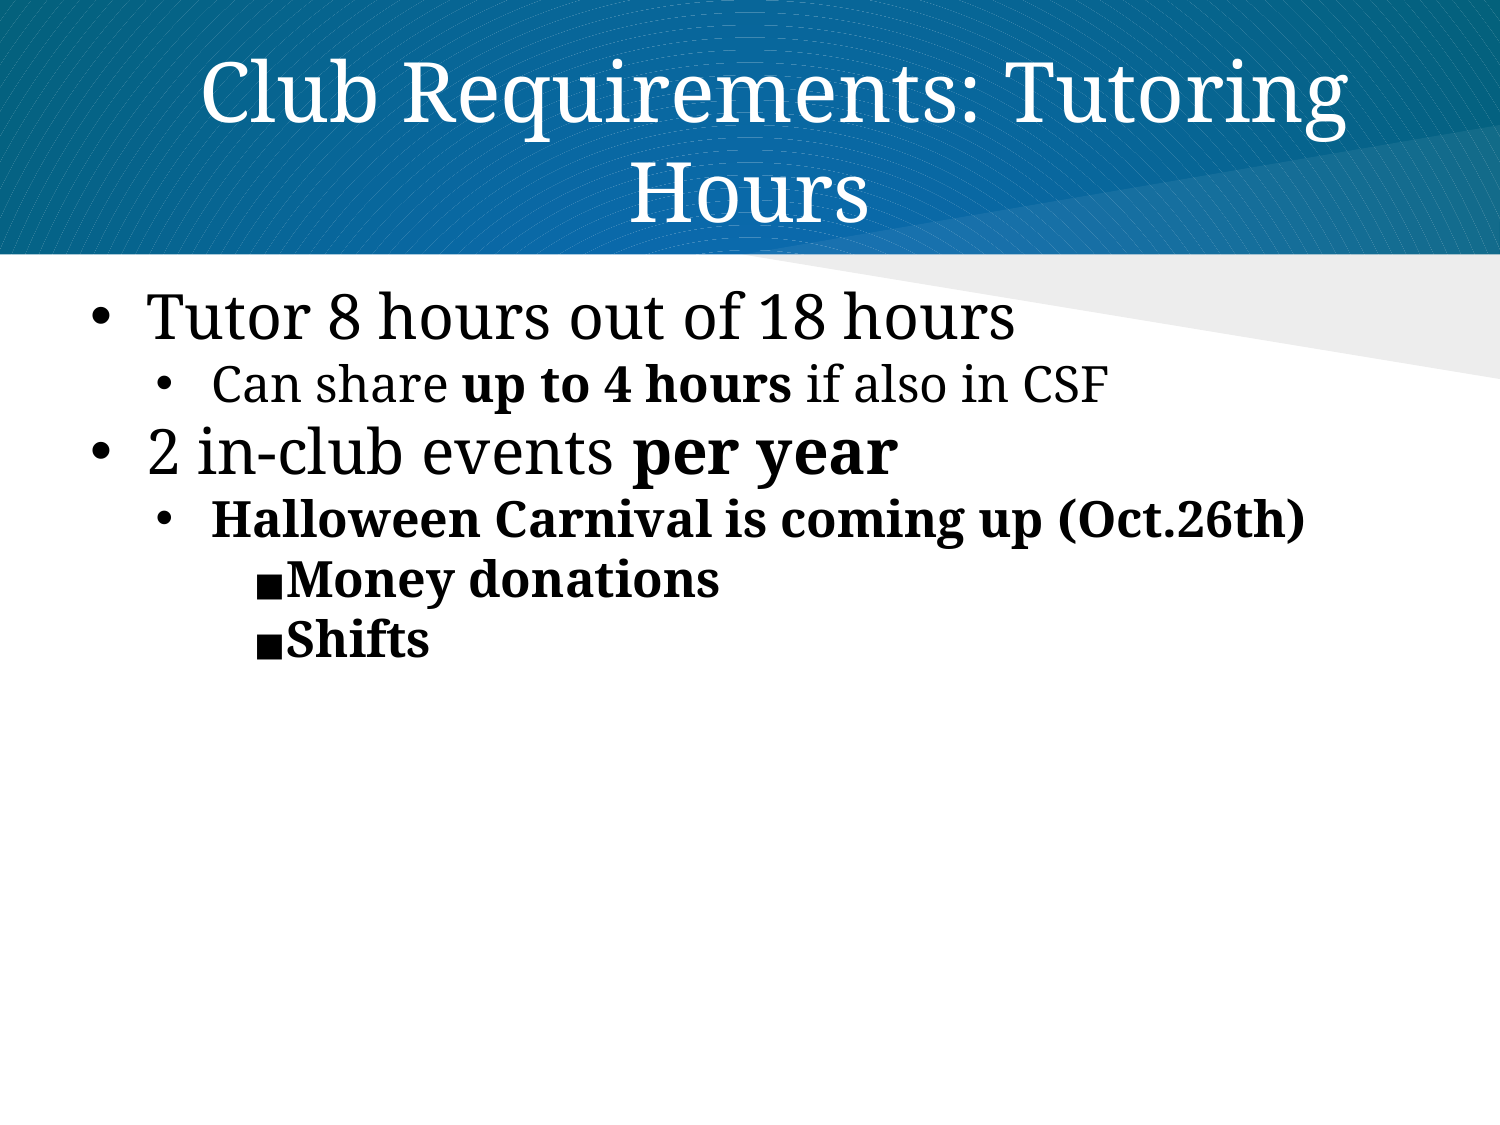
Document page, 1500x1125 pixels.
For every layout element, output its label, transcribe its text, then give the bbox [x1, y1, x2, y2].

list Tutor 8 hours out of 18 hours Can share up to 4 hours if also in CSF 2 in-club events per year Halloween Carnival is coming up (Oct.26th) Money donations Shifts [75, 262, 1425, 1078]
title Club Requirements: Tutoring Hours [75, 45, 1425, 233]
